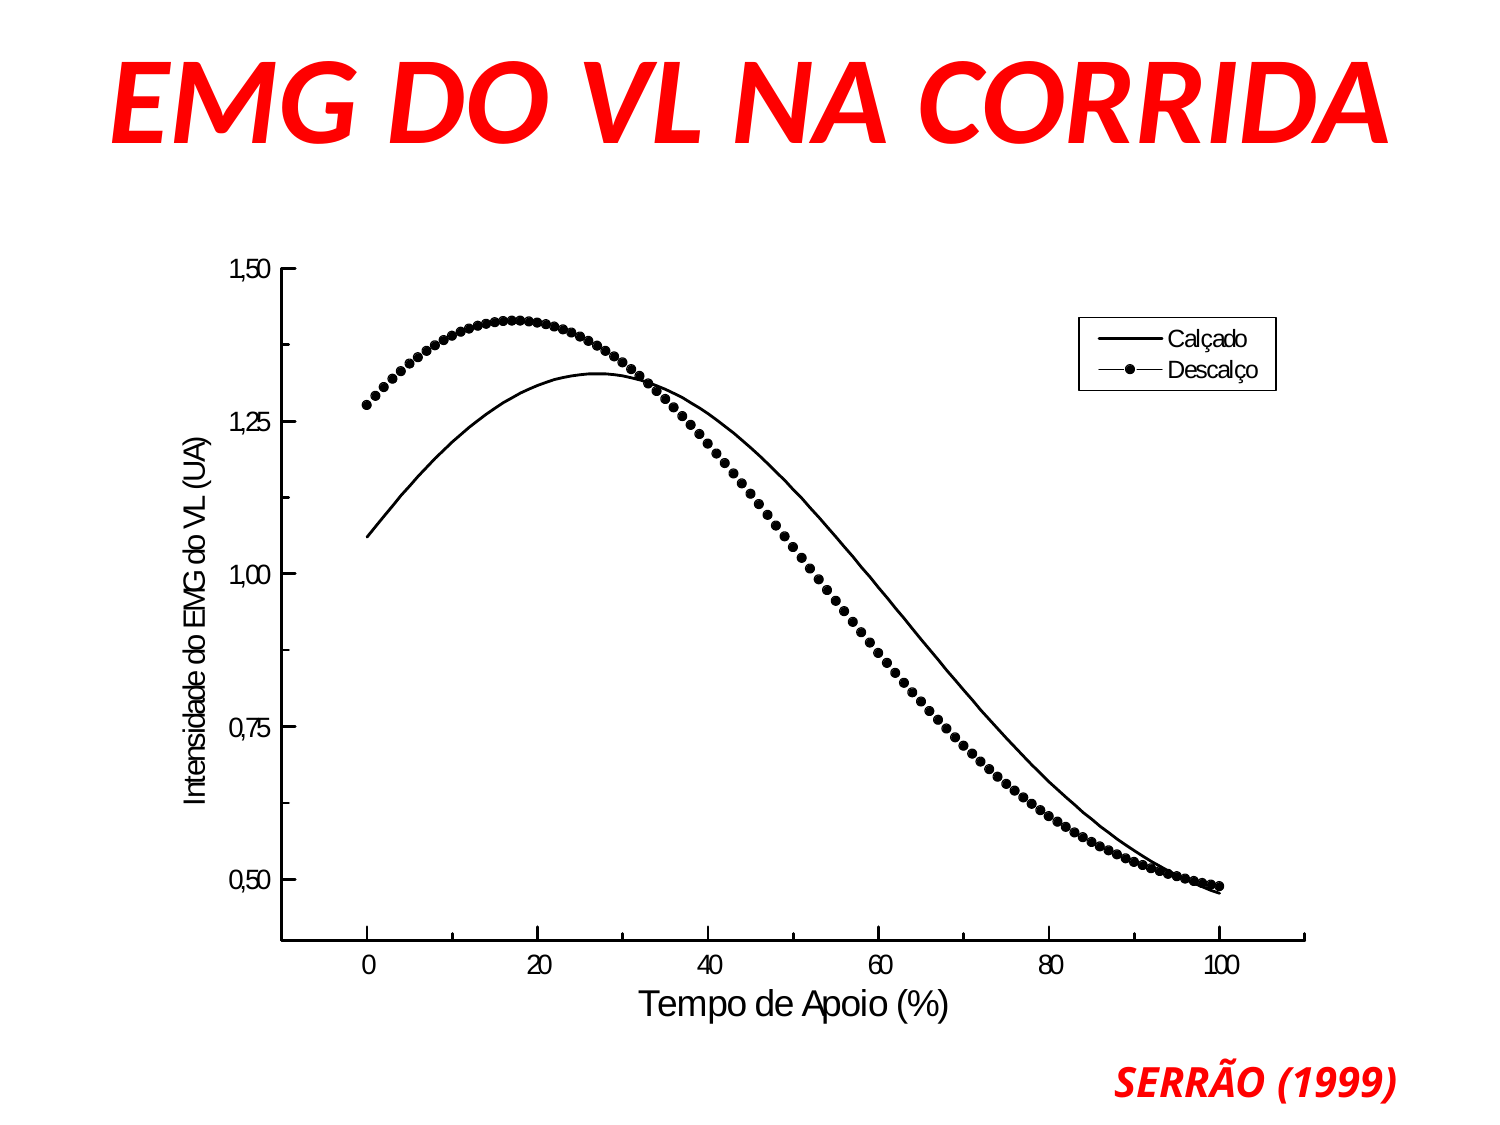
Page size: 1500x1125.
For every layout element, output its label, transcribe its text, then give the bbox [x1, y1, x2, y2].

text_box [87, 137, 1426, 1086]
text_box EMG DO VL NA CORRIDA [0, 49, 1500, 138]
text_box SERRÃO (1999) [1012, 1037, 1500, 1125]
